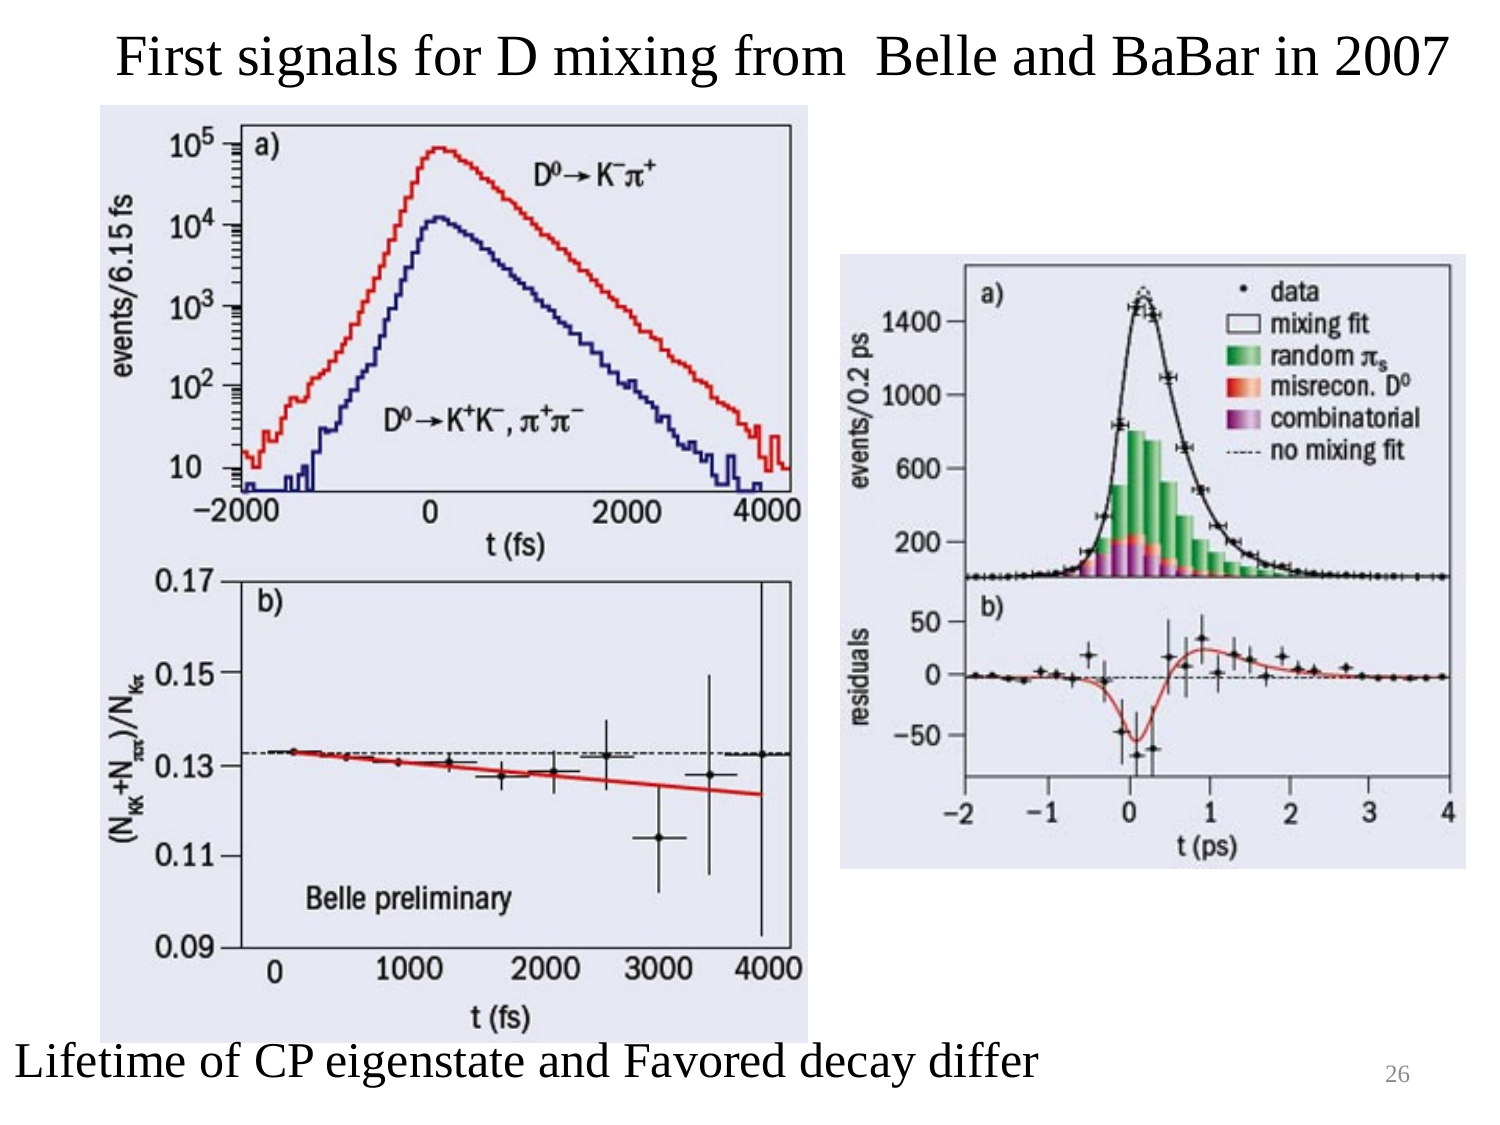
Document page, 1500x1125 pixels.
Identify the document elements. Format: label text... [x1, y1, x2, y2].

picture [100, 104, 808, 1043]
slide_number 26 [1074, 1042, 1425, 1103]
text_box First signals for D mixing from Belle and BaBar in 2007 [100, 9, 1500, 95]
text_box Lifetime of CP eigenstate and Favored decay differ [0, 1019, 1158, 1095]
picture [840, 253, 1466, 869]
